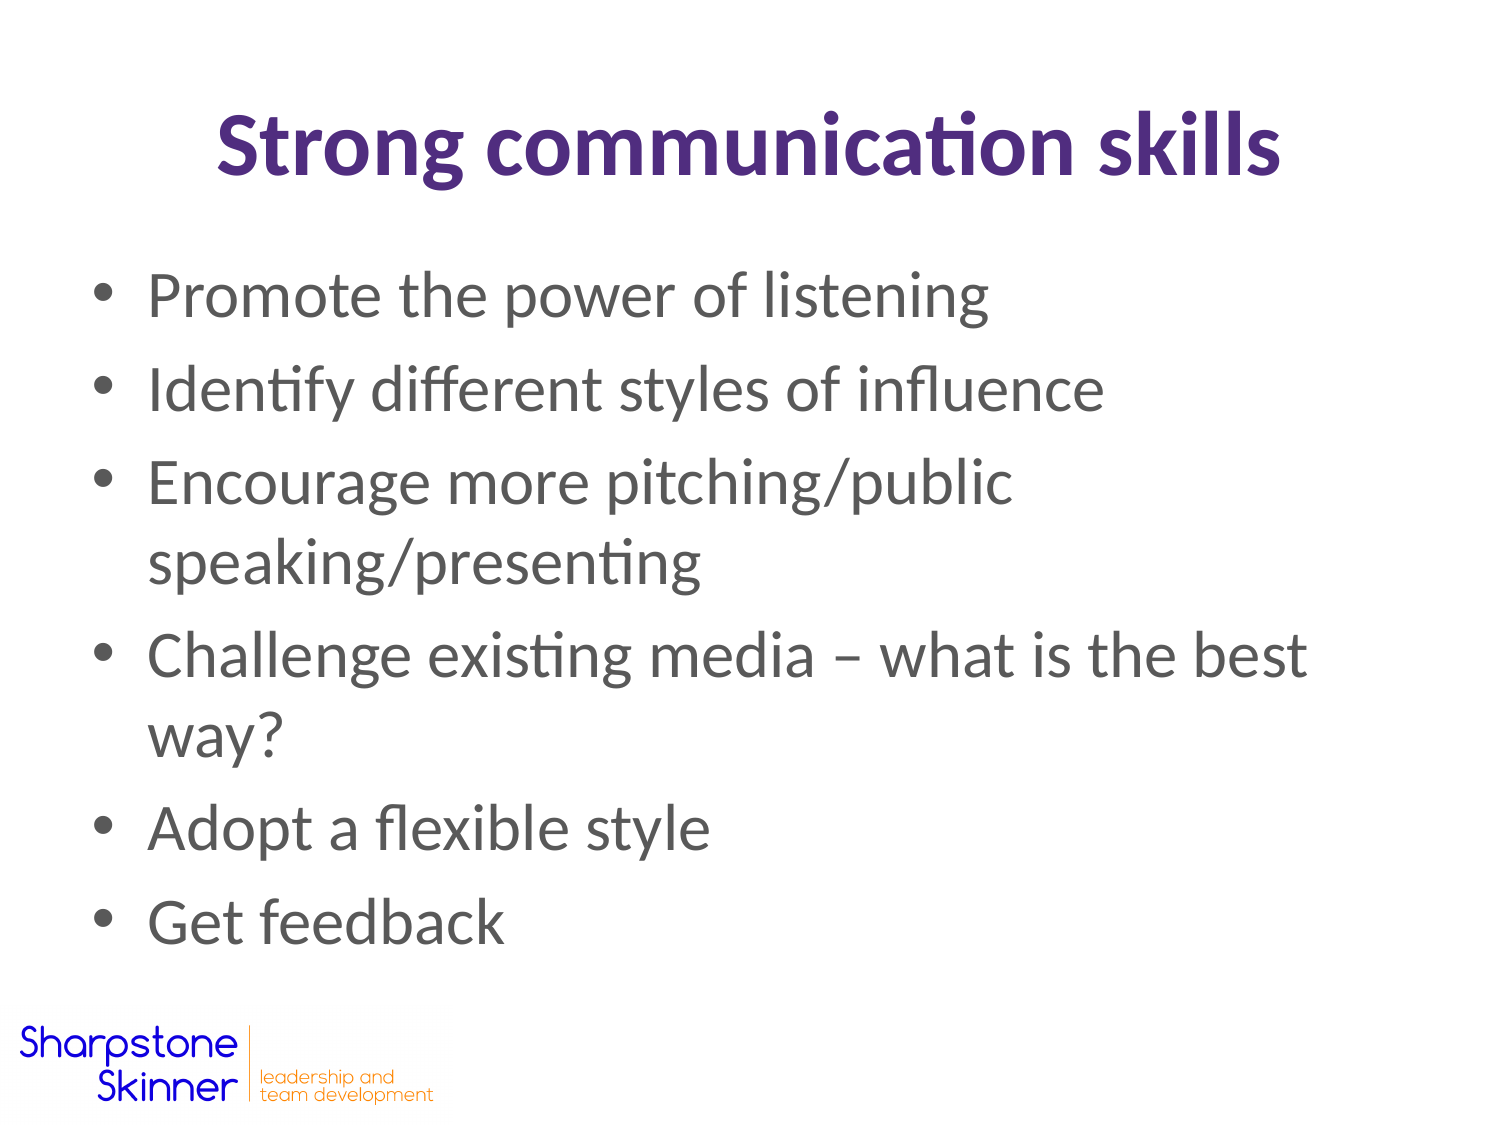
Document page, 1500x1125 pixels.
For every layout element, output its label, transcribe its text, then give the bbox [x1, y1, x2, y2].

picture [0, 1005, 453, 1125]
list Promote the power of listening Identify different styles of influence Encourage more pitching/public speaking/presenting Challenge existing media – what is the best way? Adopt a flexible style Get feedback [76, 243, 1427, 986]
title Strong communication skills [73, 43, 1427, 235]
